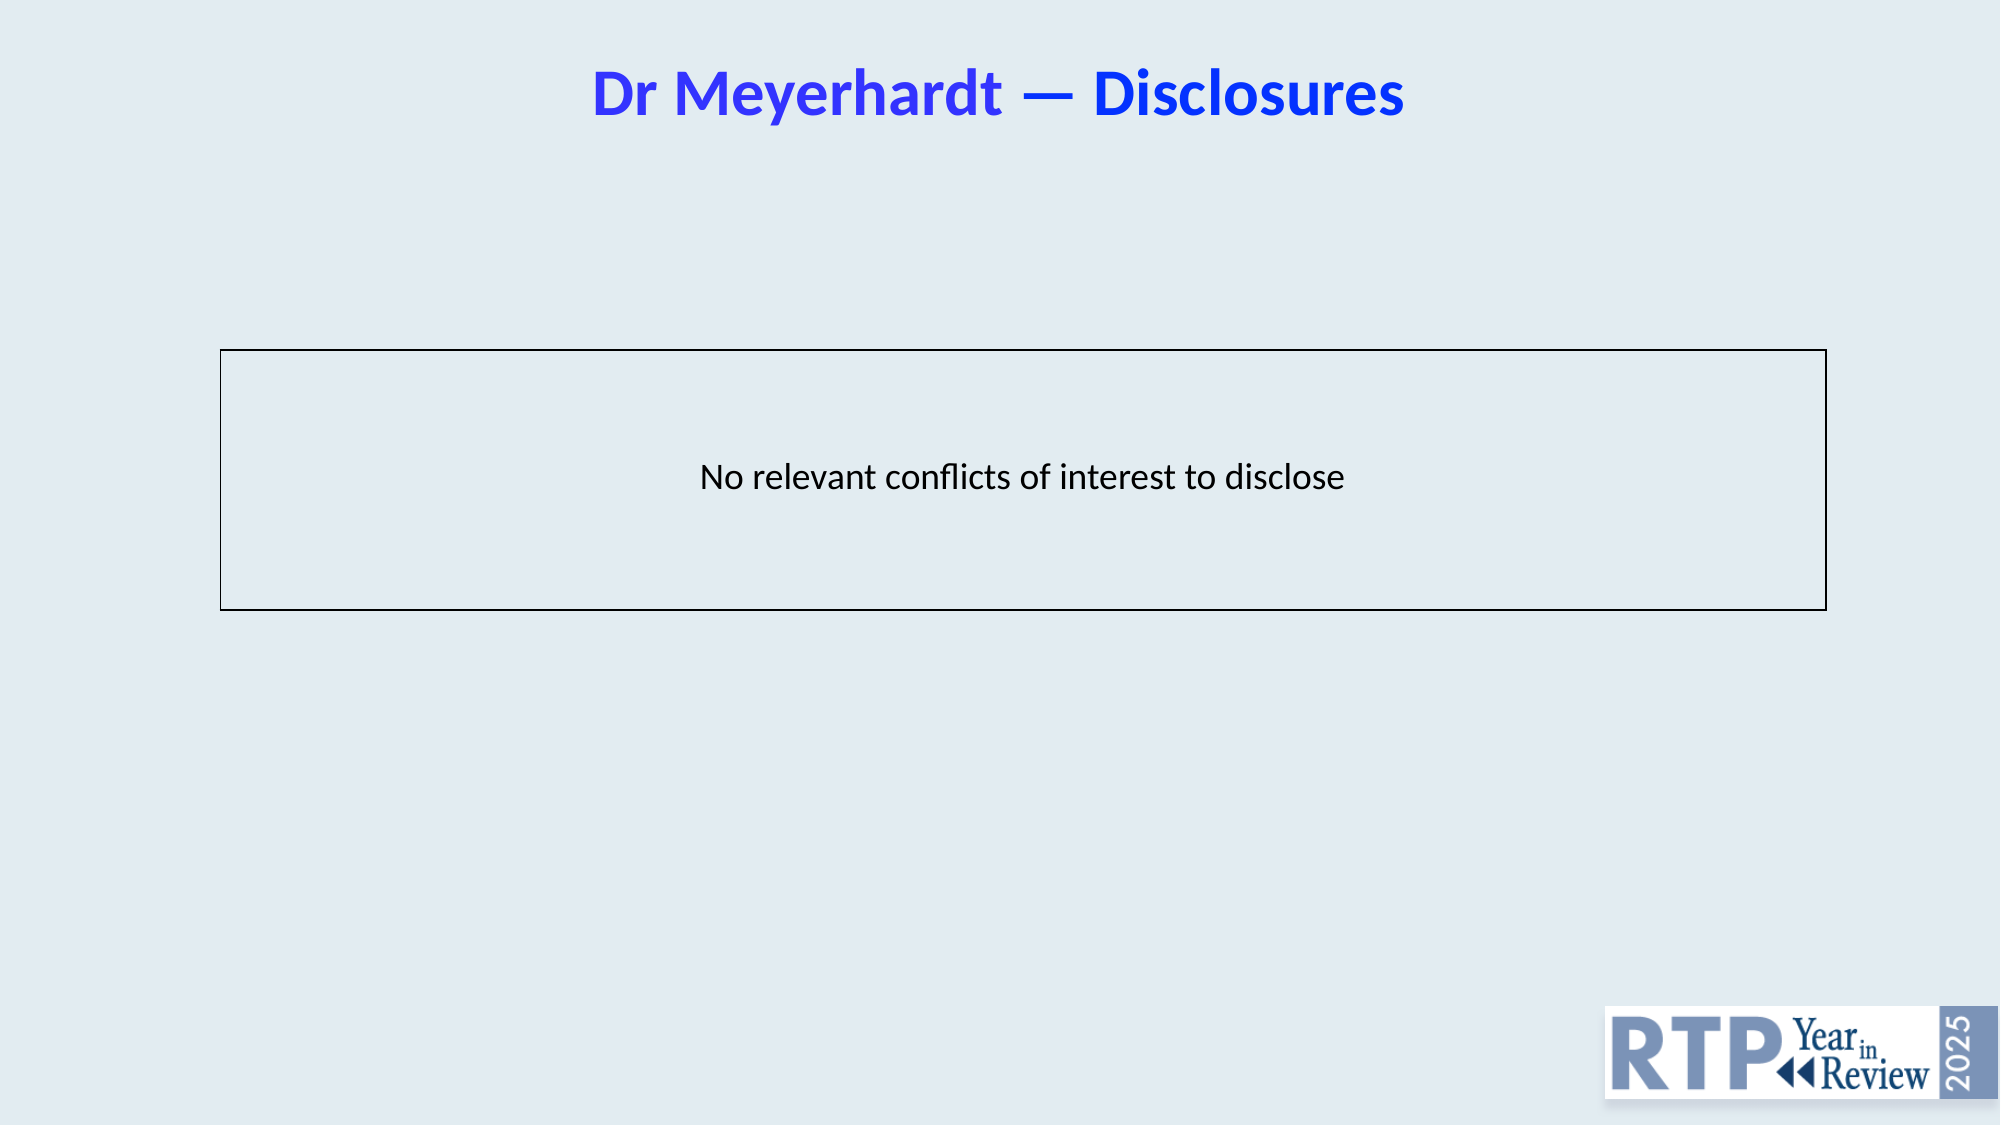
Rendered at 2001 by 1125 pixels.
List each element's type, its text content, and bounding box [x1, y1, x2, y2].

picture [1605, 1006, 1998, 1099]
title Dr Meyerhardt — Disclosures [149, 0, 1850, 189]
table_header No relevant conflicts of interest to disclose [221, 351, 1825, 609]
